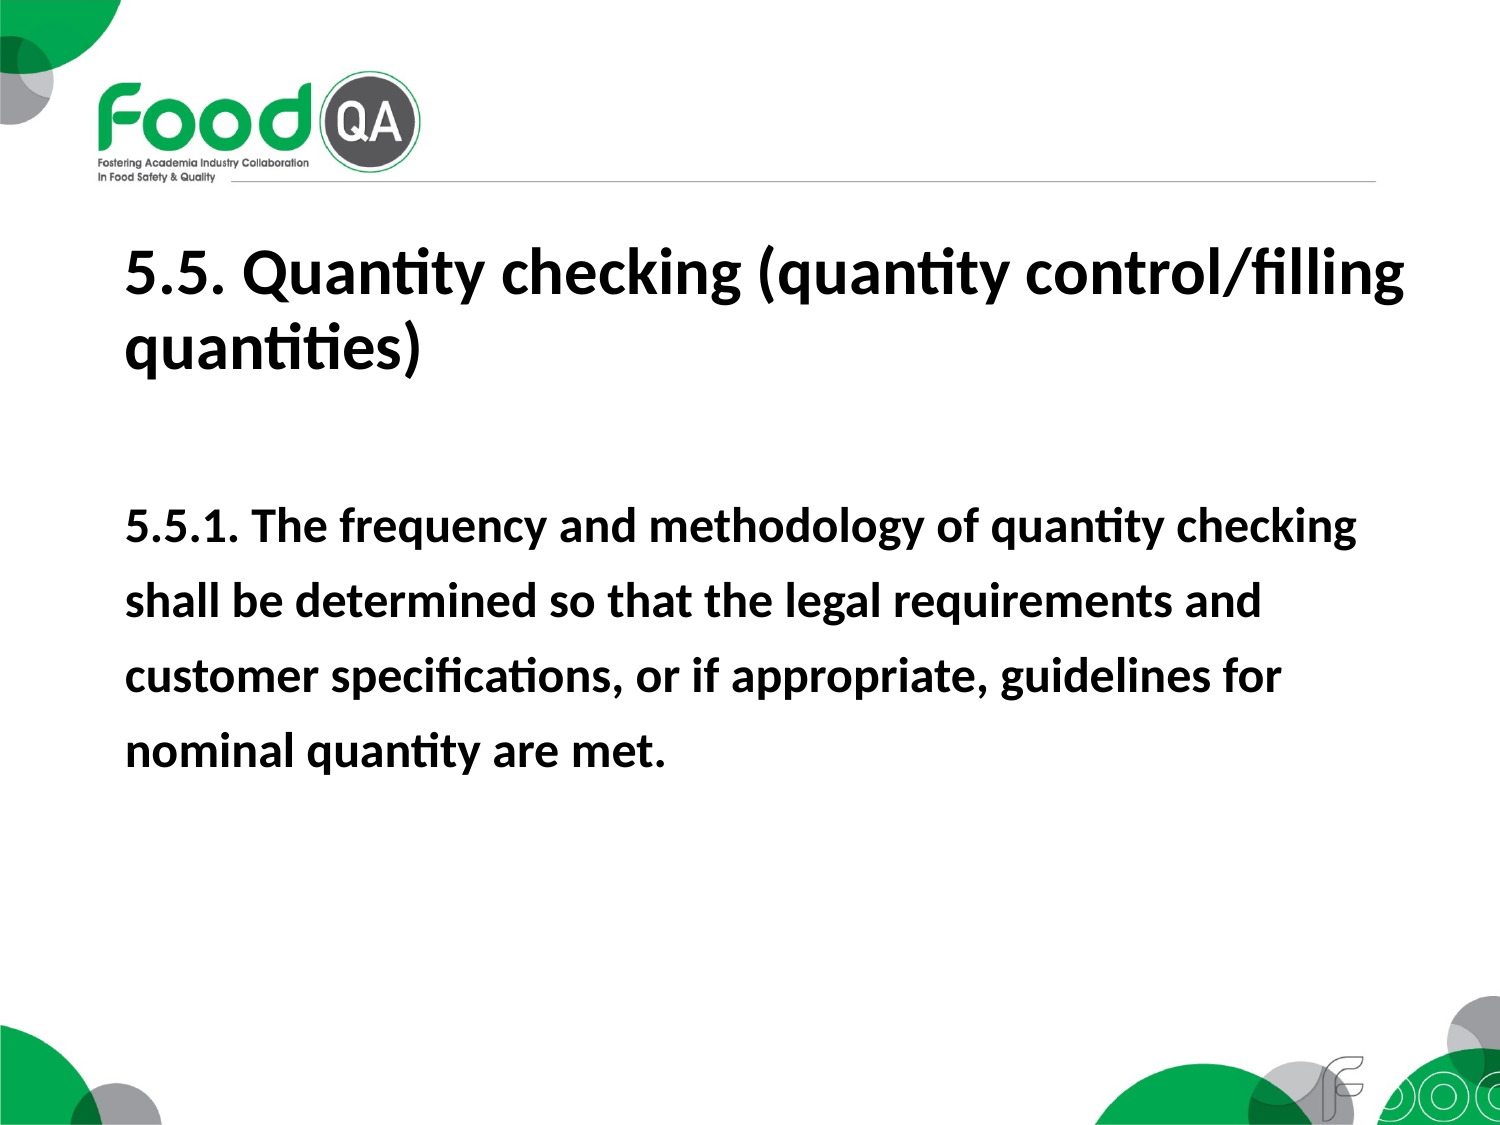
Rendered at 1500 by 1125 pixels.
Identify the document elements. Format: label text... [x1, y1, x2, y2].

picture [0, 984, 1500, 1125]
picture [0, 0, 1497, 188]
subtitle 5.5. Quantity checking (quantity control/filling quantities) 5.5.1. The frequency and methodology of quantity checking shall be determined so that the legal requirements and customer specifications, or if appropriate, guidelines for nominal quantity are met. [109, 224, 1450, 983]
